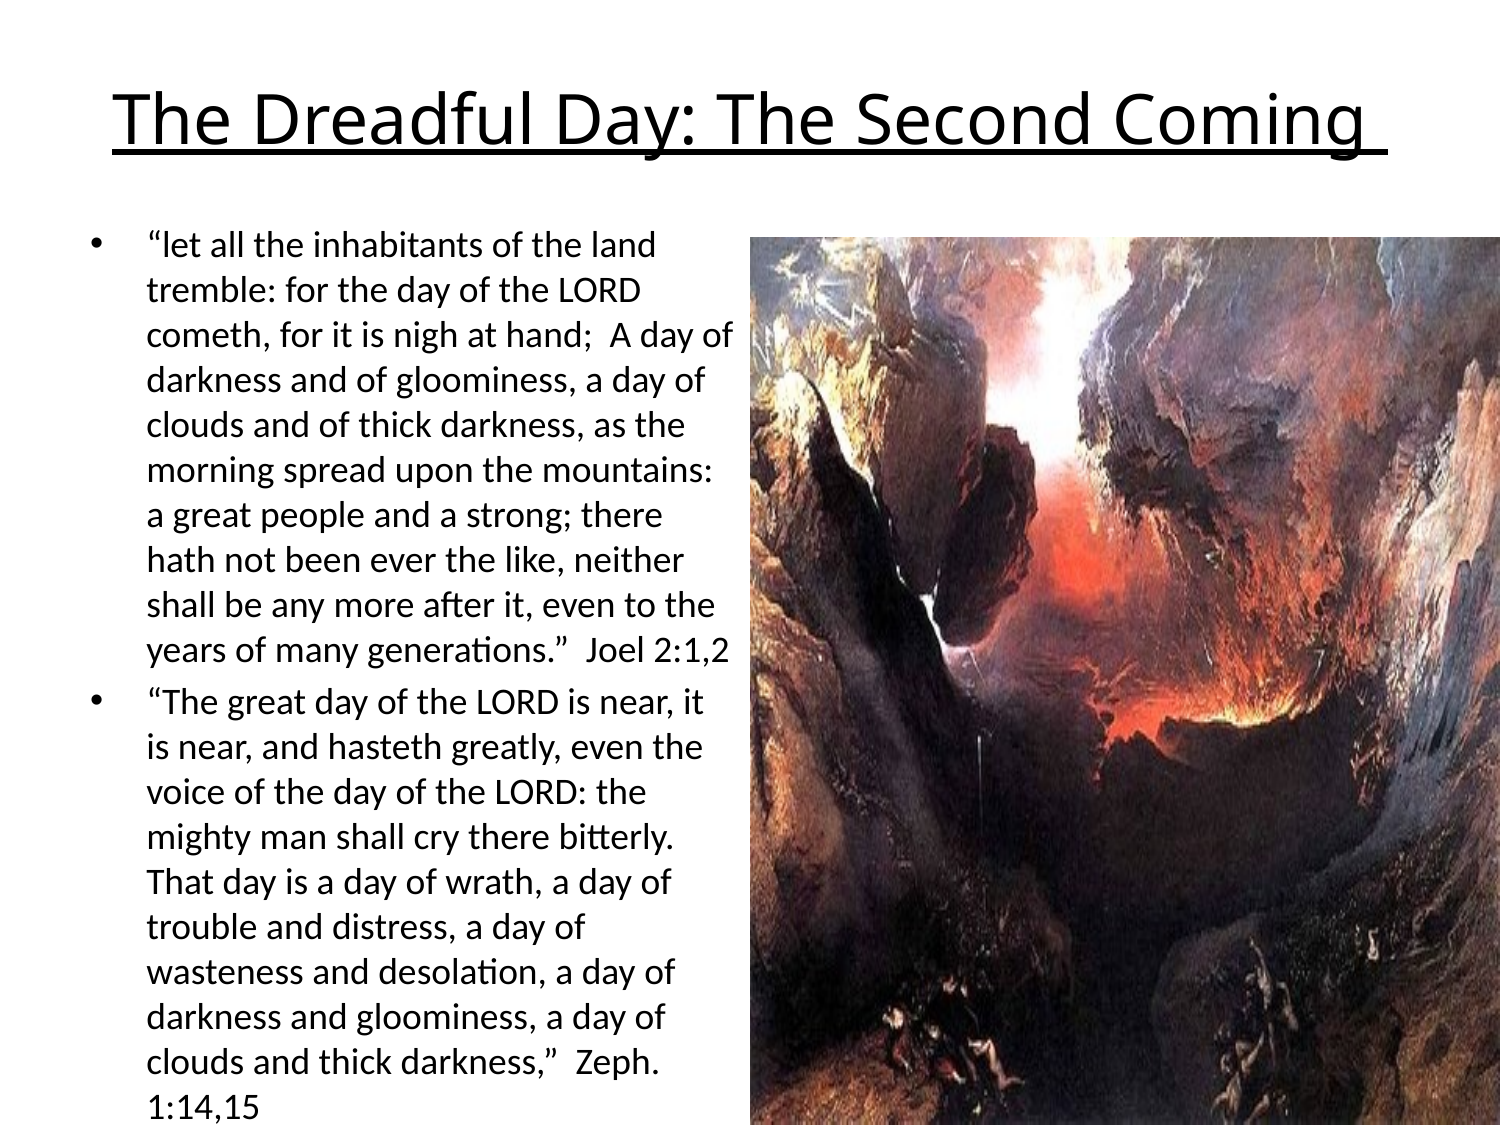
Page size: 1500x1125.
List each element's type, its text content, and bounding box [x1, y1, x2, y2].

list “let all the inhabitants of the land tremble: for the day of the LORD cometh, for it is nigh at hand; A day of darkness and of gloominess, a day of clouds and of thick darkness, as the morning spread upon the mountains: a great people and a strong; there hath not been ever the like, neither shall be any more after it, even to the years of many generations.” Joel 2:1,2 “The great day of the LORD is near, it is near, and hasteth greatly, even the voice of the day of the LORD: the mighty man shall cry there bitterly. That day is a day of wrath, a day of trouble and distress, a day of wasteness and desolation, a day of darkness and gloominess, a day of clouds and thick darkness,” Zeph. 1:14,15 [75, 212, 750, 1005]
title The Dreadful Day: The Second Coming [75, 45, 1425, 188]
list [749, 237, 1500, 1125]
